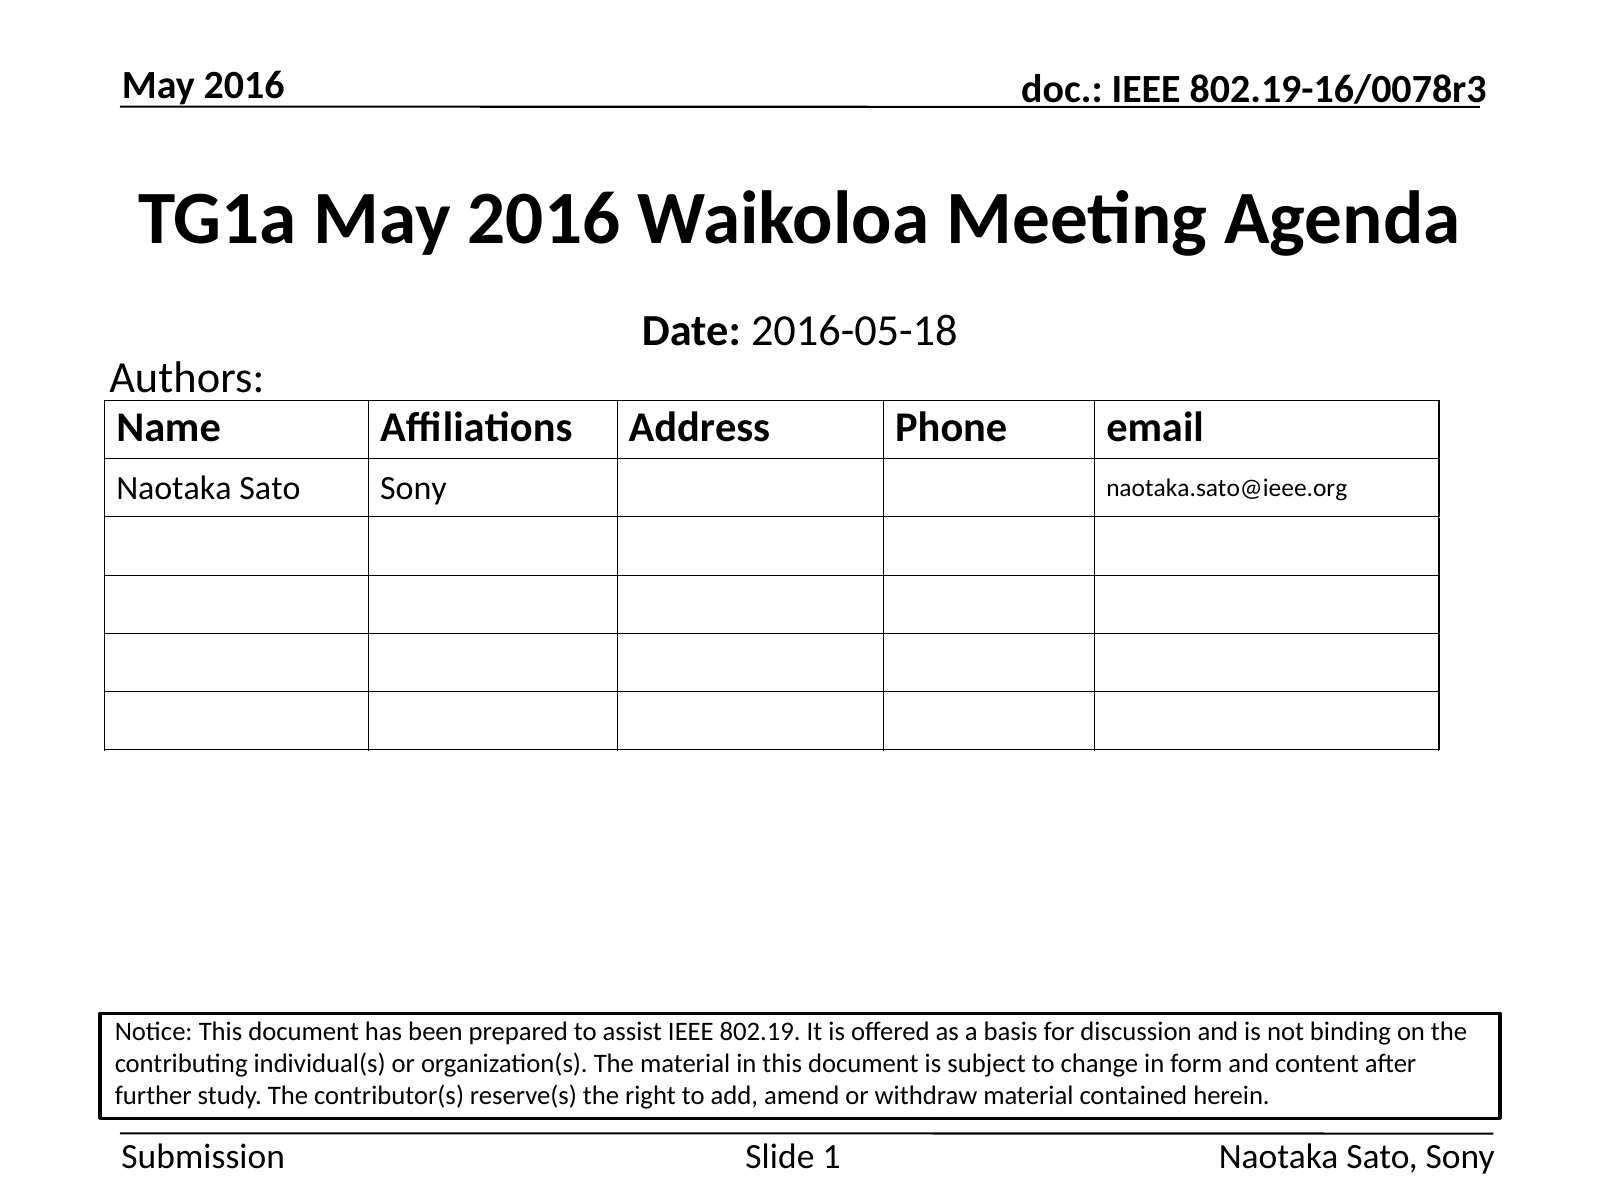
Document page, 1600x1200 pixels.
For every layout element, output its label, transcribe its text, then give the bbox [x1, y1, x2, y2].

slide_number Slide 1 [733, 1132, 854, 1197]
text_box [88, 399, 1469, 824]
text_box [99, 1006, 1501, 1121]
text_box Authors: [93, 339, 347, 398]
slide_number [121, 58, 526, 107]
title TG1a May 2016 Waikoloa Meeting Agenda [119, 119, 1481, 292]
list Date: 2016-05-18 [119, 292, 1481, 363]
footer Naotaka Sato, Sony [962, 1132, 1495, 1165]
